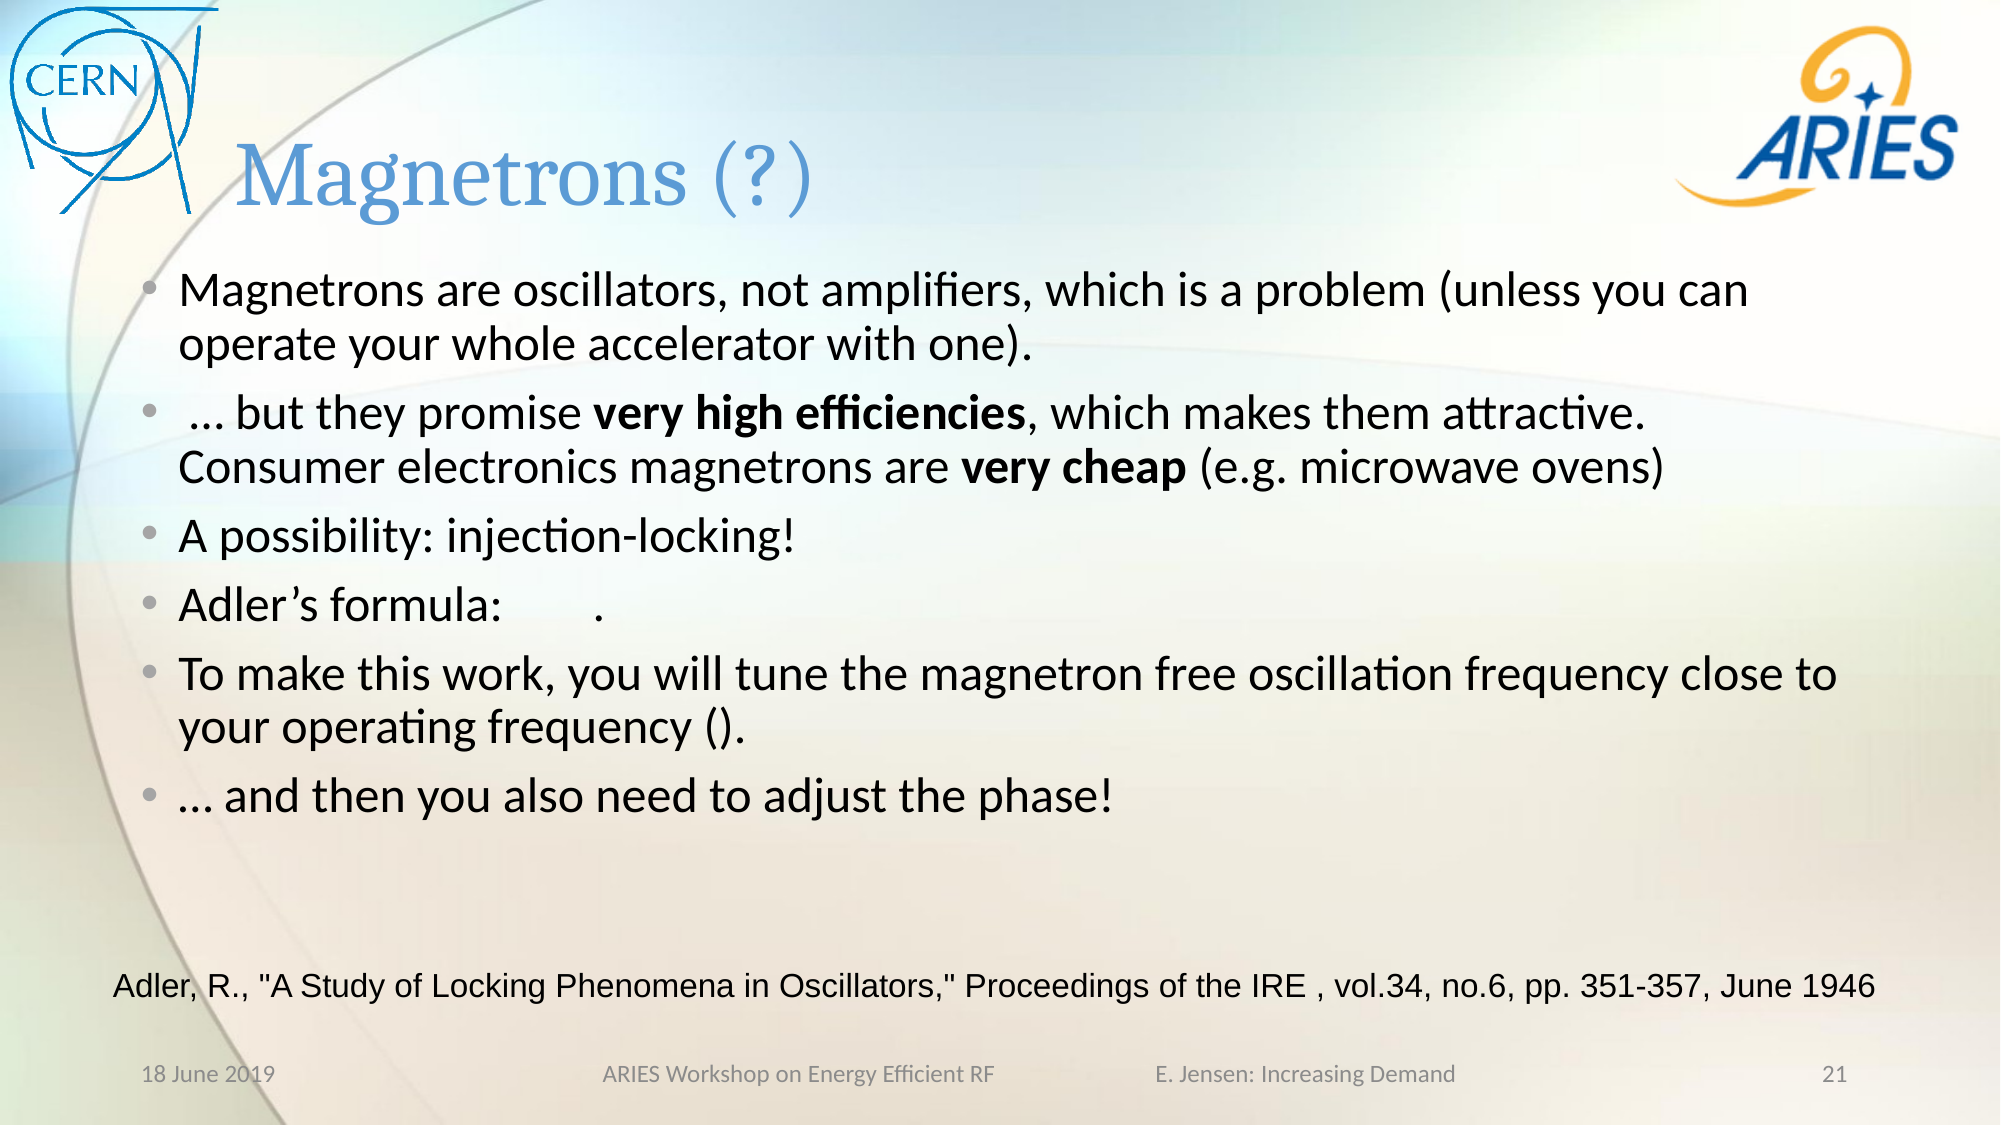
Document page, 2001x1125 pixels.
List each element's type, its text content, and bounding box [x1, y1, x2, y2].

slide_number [125, 1042, 397, 1103]
picture [0, 0, 2001, 1125]
slide_number 21 [1674, 1042, 1863, 1103]
title Magnetrons (?) [219, 59, 1632, 278]
footer ARIES Workshop on Energy Efficient RF E. Jensen: Increasing Demand [409, 1042, 1652, 1103]
text_box Adler, R., "A Study of Locking Phenomena in Oscillators," Proceedings of the IRE , vol.34, no.6, pp. 351-357, June 1946 [98, 956, 1902, 1012]
